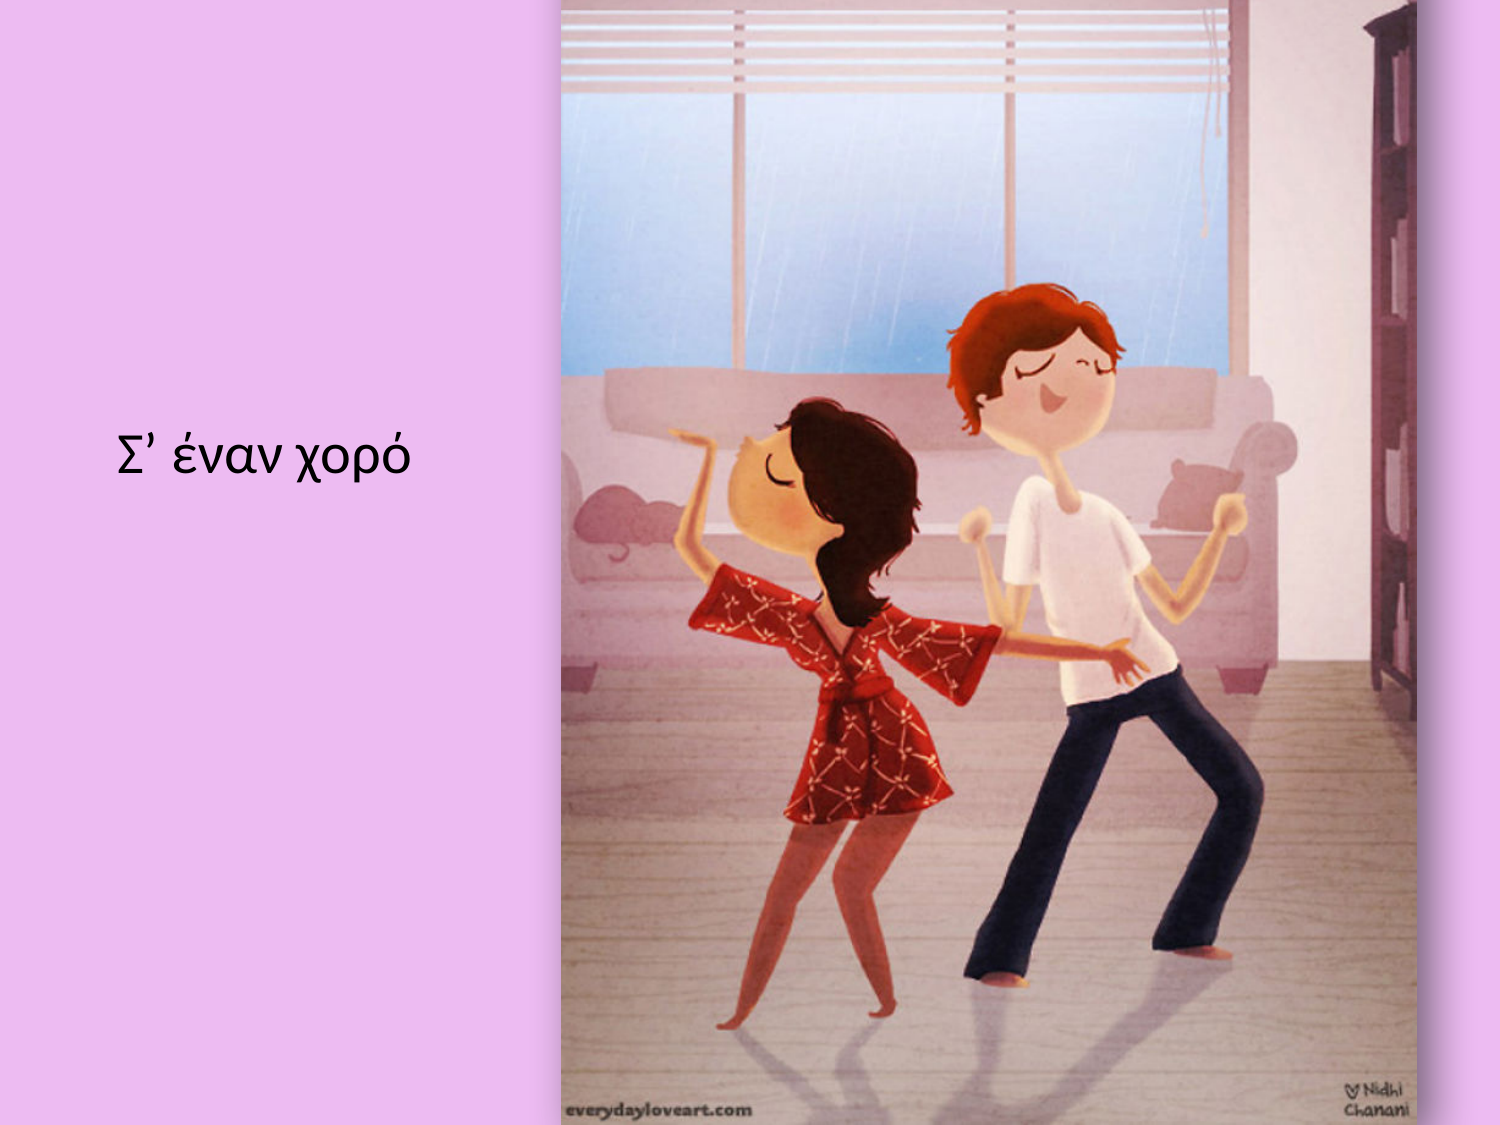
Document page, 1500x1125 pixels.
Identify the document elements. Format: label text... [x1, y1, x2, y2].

title Σ’ έναν χορό [75, 0, 455, 906]
picture [560, 0, 1417, 1125]
